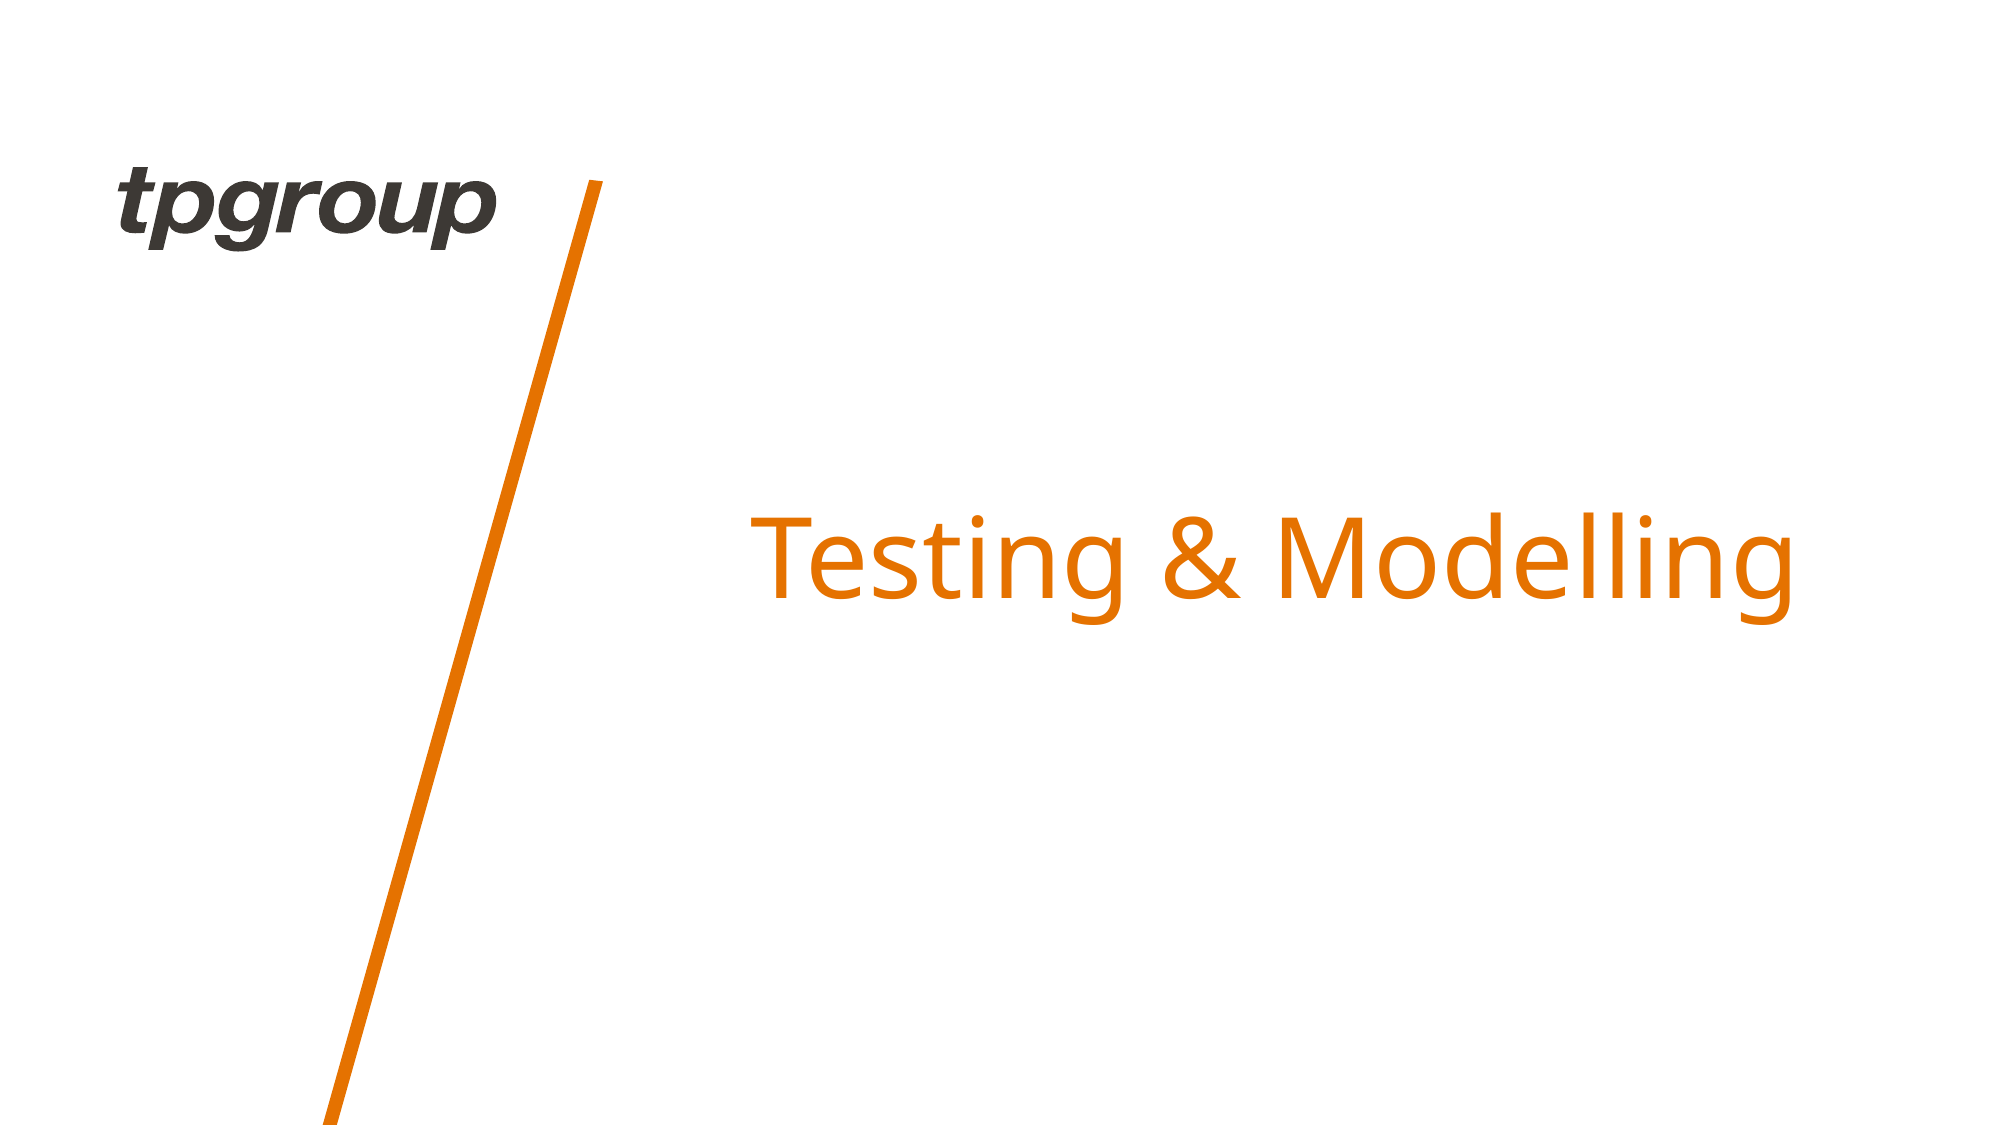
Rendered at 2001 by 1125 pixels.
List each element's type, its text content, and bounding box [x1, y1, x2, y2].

title Testing & Modelling [669, 314, 1883, 811]
